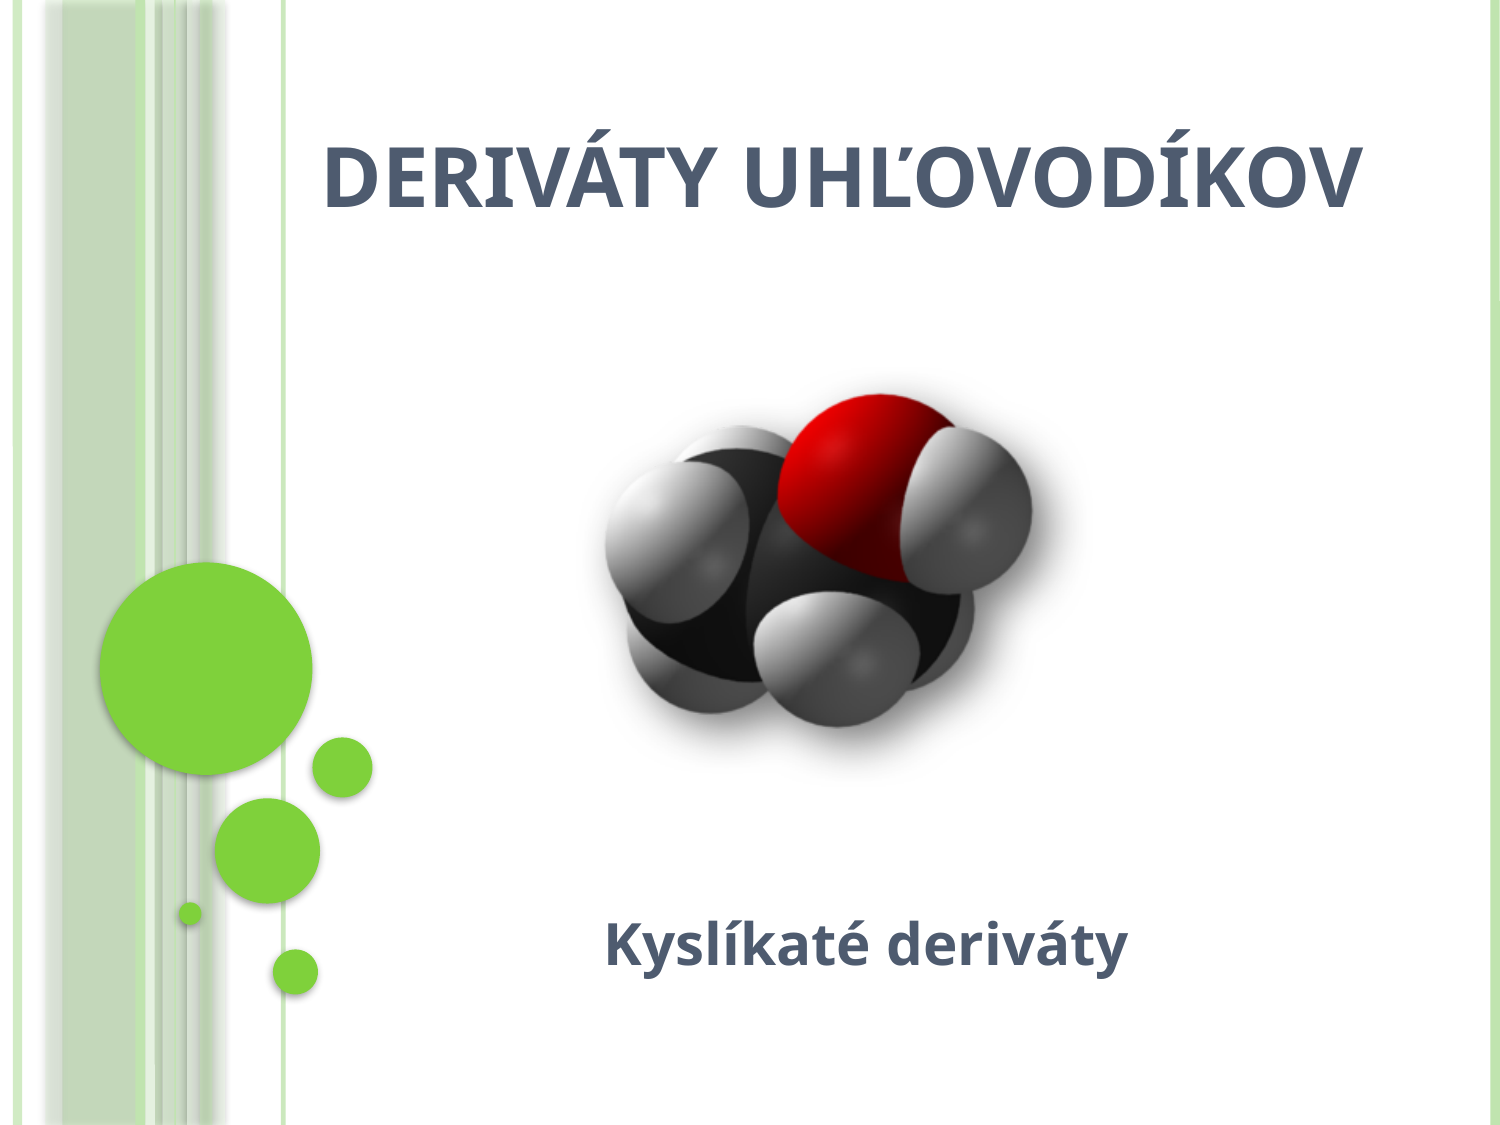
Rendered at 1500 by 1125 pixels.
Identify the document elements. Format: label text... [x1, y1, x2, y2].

subtitle Kyslíkaté deriváty [360, 900, 1373, 1071]
title Deriváty uhľovodíkov [301, 78, 1385, 232]
picture [584, 372, 1054, 749]
